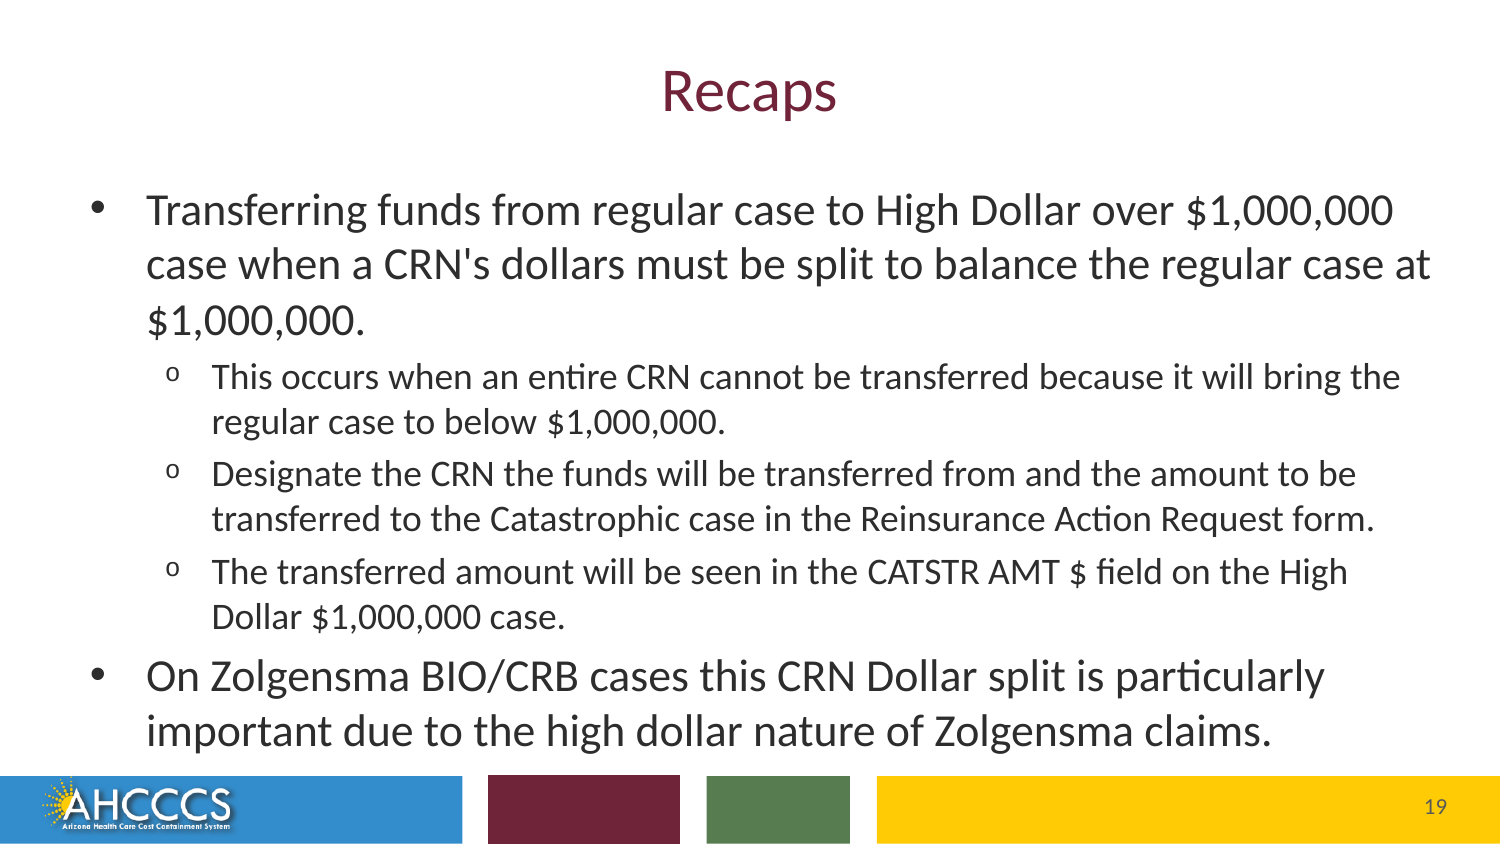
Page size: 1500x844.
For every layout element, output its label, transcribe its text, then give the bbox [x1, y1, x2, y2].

picture [42, 776, 230, 830]
list Transferring funds from regular case to High Dollar over $1,000,000 case when a CRN's dollars must be split to balance the regular case at $1,000,000. This occurs when an entire CRN cannot be transferred because it will bring the regular case to below $1,000,000. Designate the CRN the funds will be transferred from and the amount to be transferred to the Catastrophic case in the Reinsurance Action Request form. The transferred amount will be seen in the CATSTR AMT $ field on the High Dollar $1,000,000 case. On Zolgensma BIO/CRB cases this CRN Dollar split is particularly important due to the high dollar nature of Zolgensma claims. [75, 171, 1456, 729]
title Recaps [75, 22, 1425, 163]
